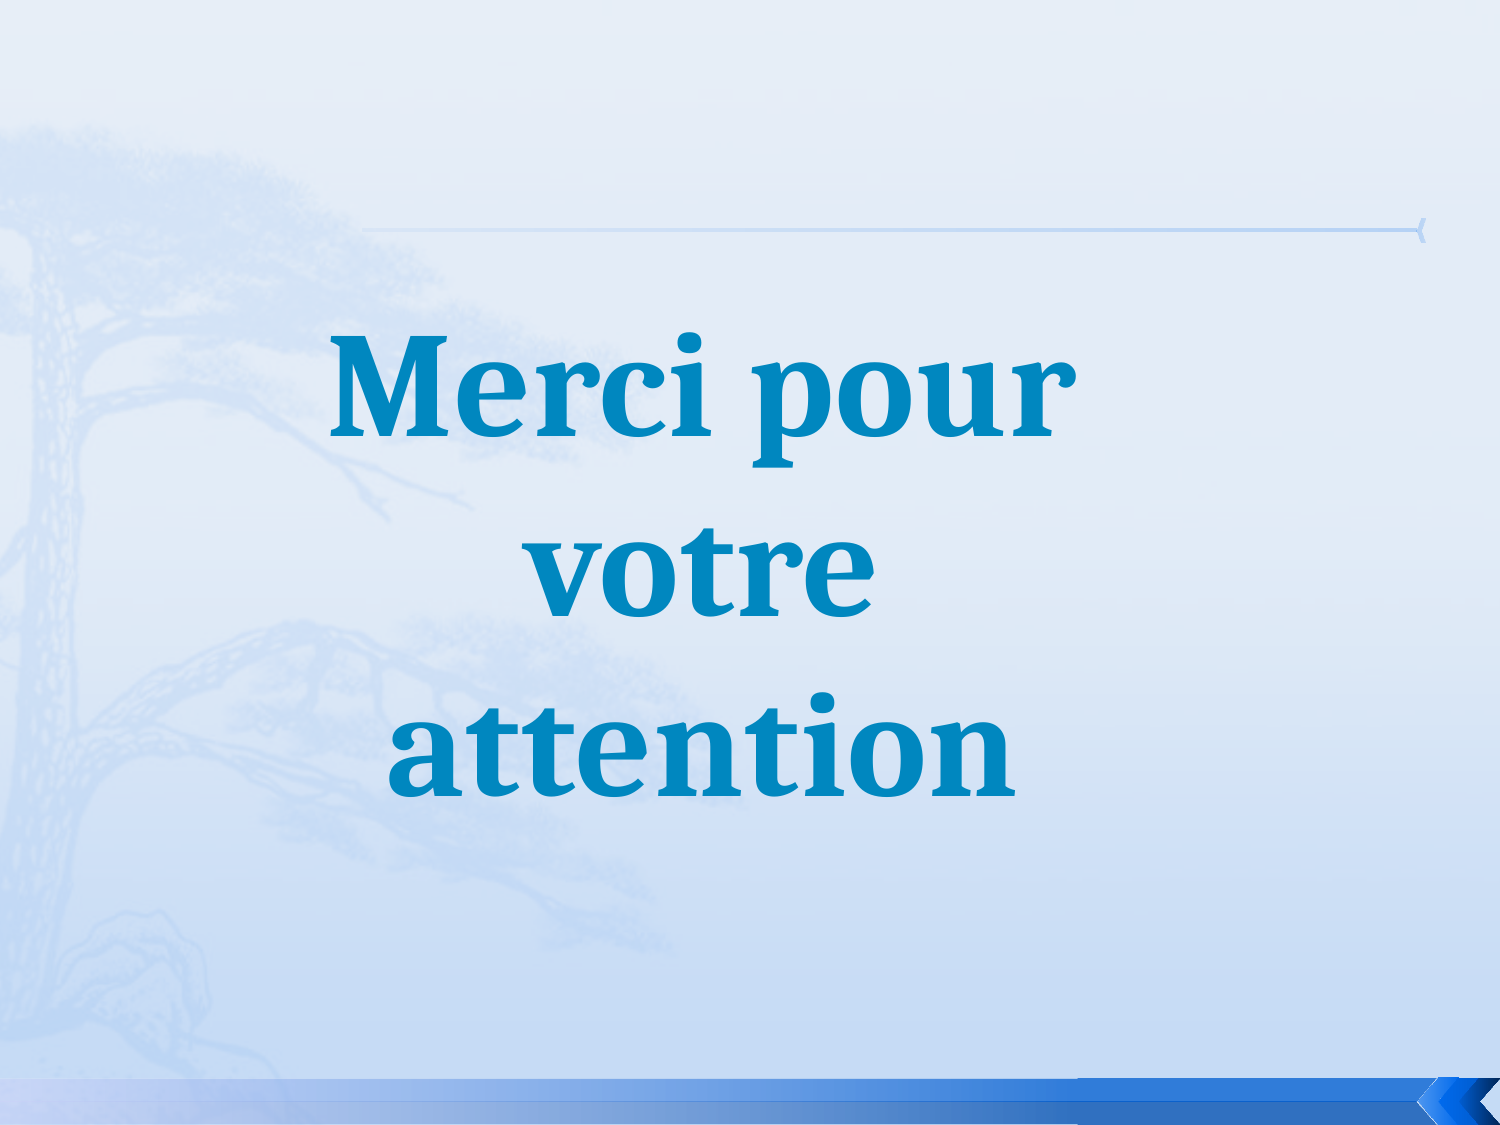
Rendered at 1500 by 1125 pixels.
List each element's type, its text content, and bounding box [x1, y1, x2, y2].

text_box Merci pour votre attention [194, 278, 1211, 834]
